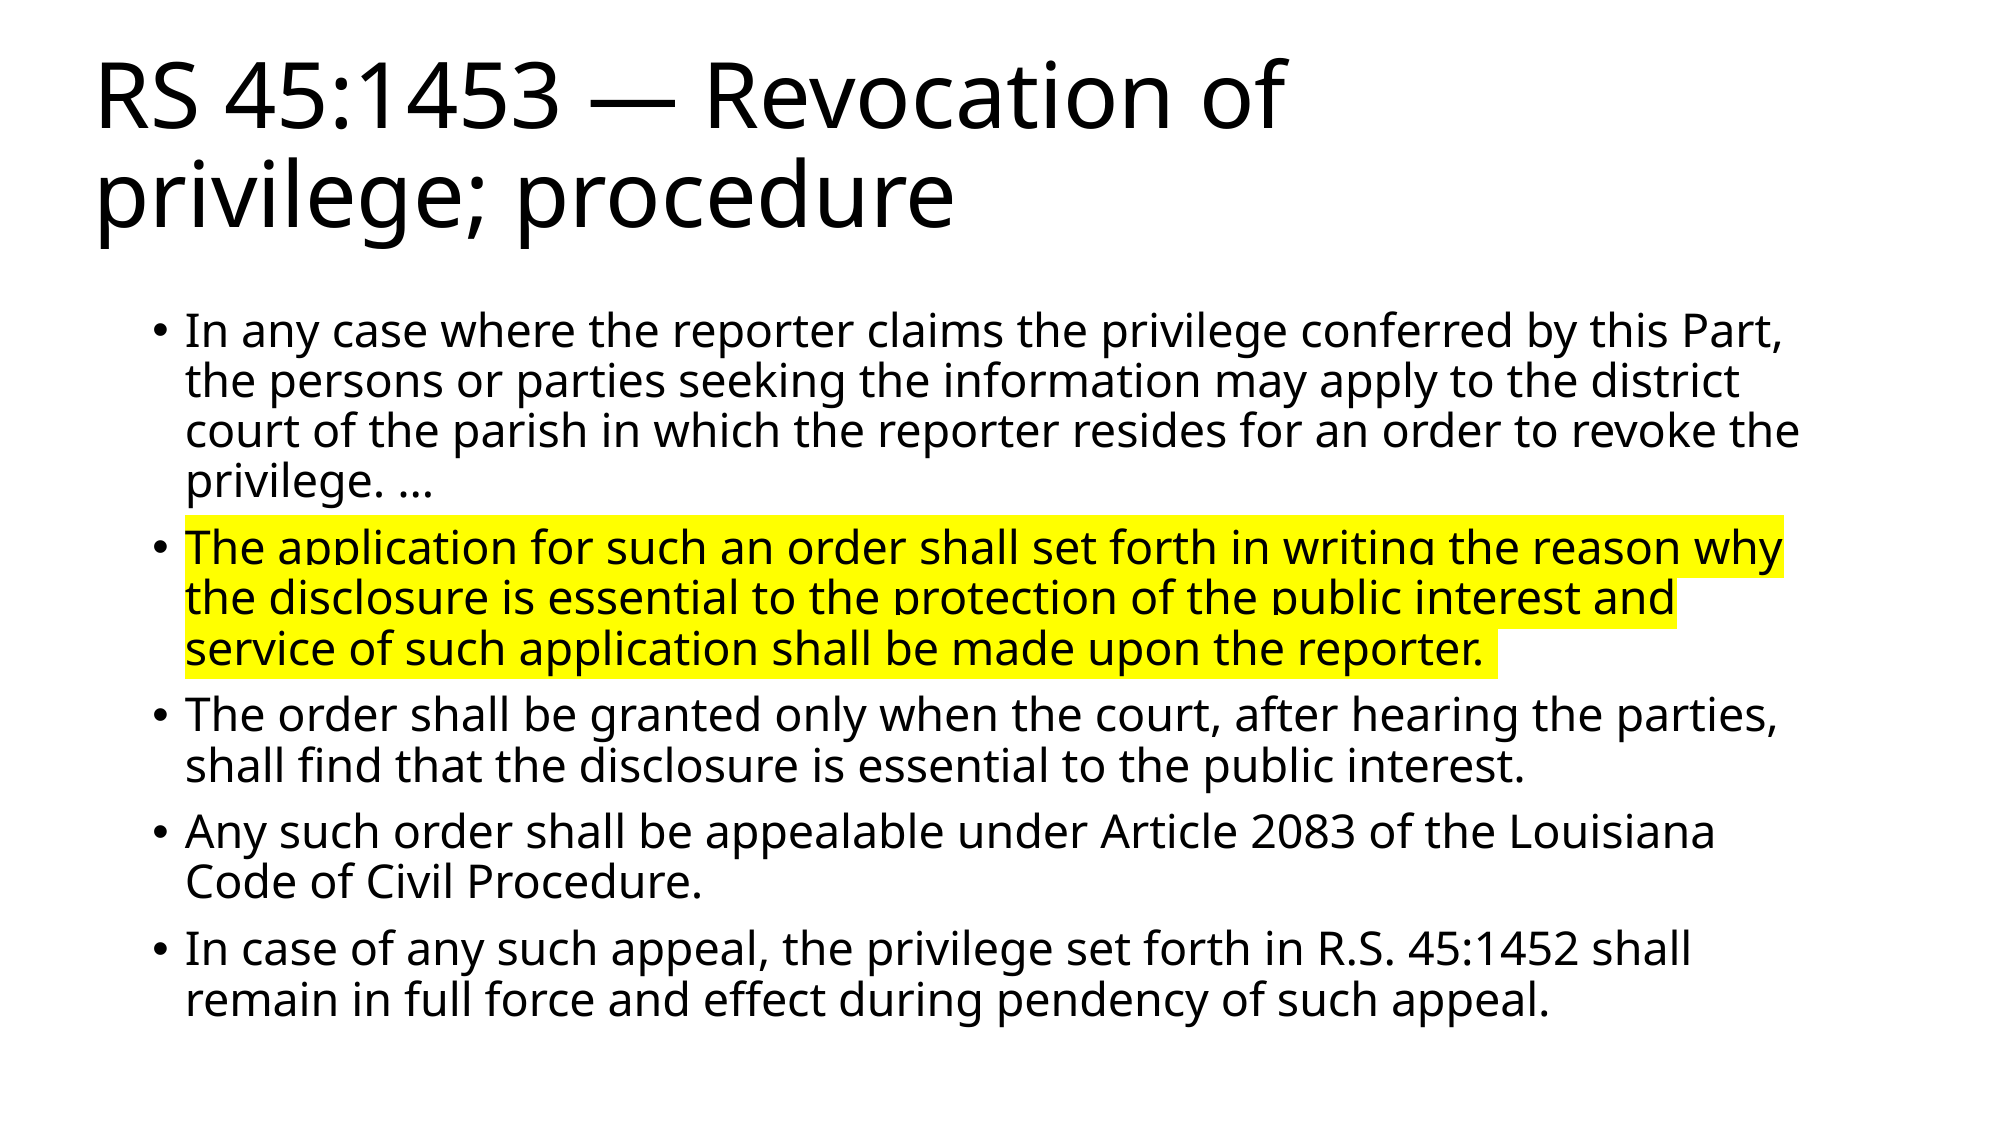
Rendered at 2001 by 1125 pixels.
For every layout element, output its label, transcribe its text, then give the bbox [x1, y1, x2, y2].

title RS 45:1453 — Revocation of privilege; procedure [78, 39, 1598, 258]
list In any case where the reporter claims the privilege conferred by this Part, the persons or parties seeking the information may apply to the district court of the parish in which the reporter resides for an order to revoke the privilege. … The application for such an order shall set forth in writing the reason why the disclosure is essential to the protection of the public interest and service of such application shall be made upon the reporter. The order shall be granted only when the court, after hearing the parties, shall find that the disclosure is essential to the public interest. Any such order shall be appealable under Article 2083 of the Louisiana Code of Civil Procedure. In case of any such appeal, the privilege set forth in R.S. 45:1452 shall remain in full force and effect during pendency of such appeal. [137, 299, 1847, 1046]
